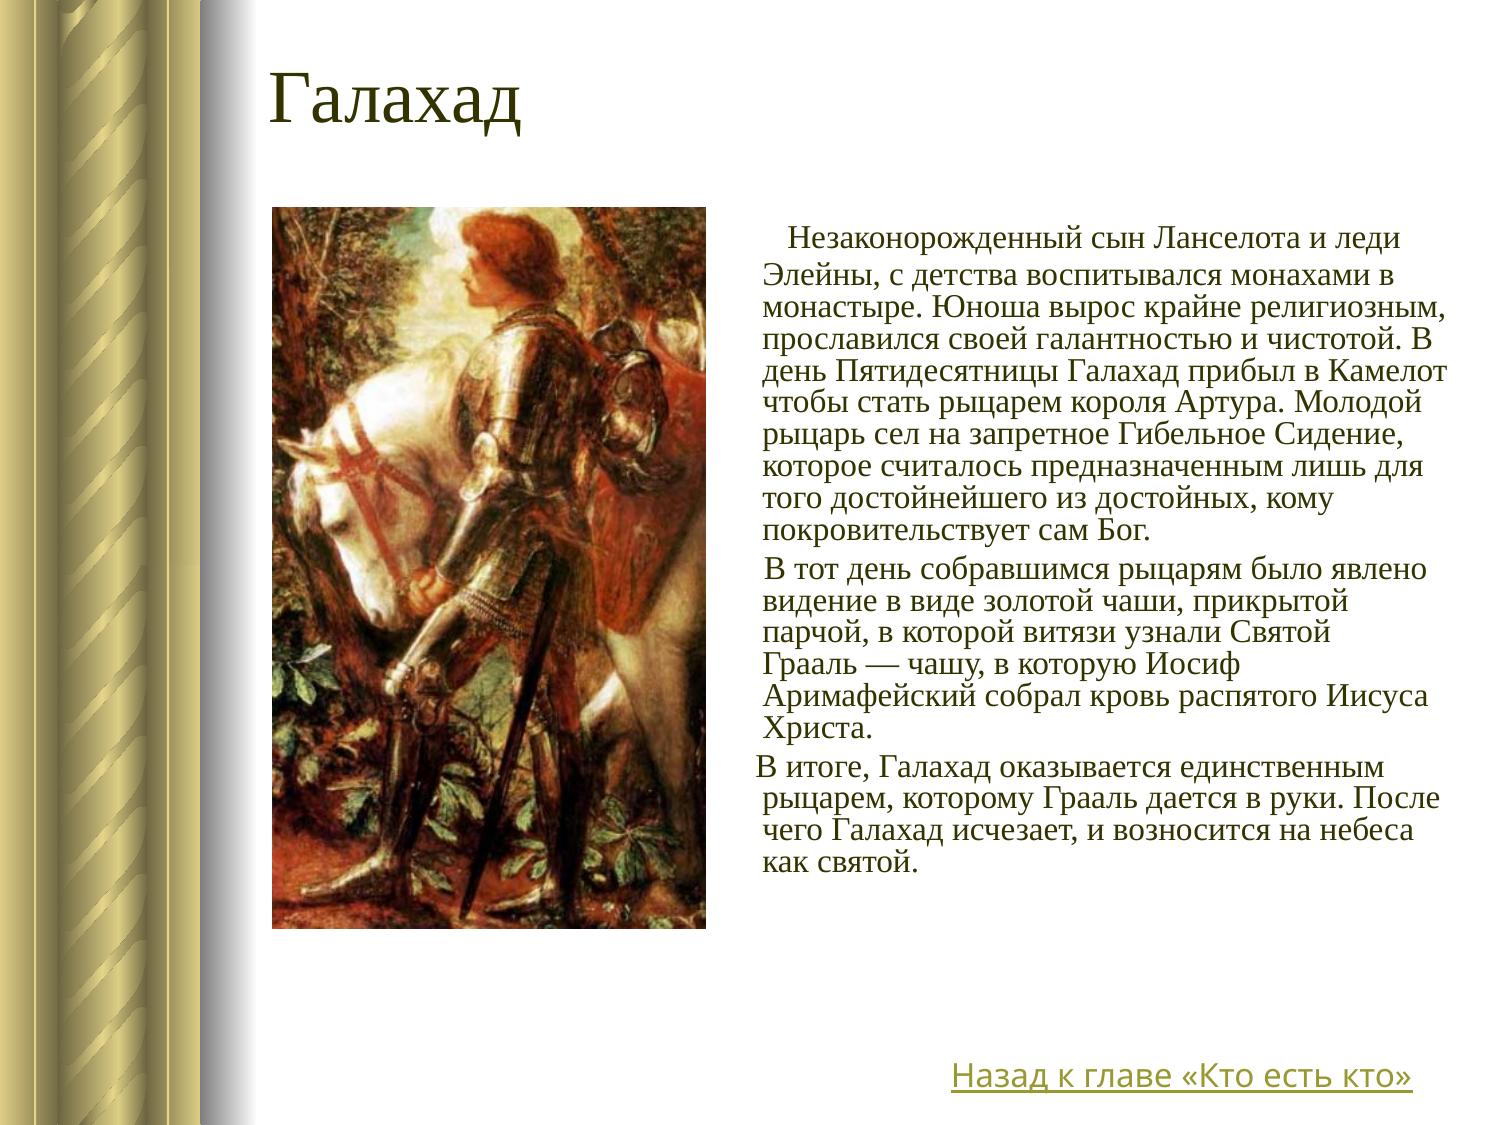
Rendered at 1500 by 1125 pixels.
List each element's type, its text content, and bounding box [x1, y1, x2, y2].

text_box Назад к главе «Кто есть кто» [936, 1046, 1428, 1107]
picture [272, 207, 706, 930]
list Незаконорожденный сын Ланселота и леди Элейны, с детства воспитывался монахами в монастыре. Юноша вырос крайне религиозным, прославился своей галантностью и чистотой. В день Пятидесятницы Галахад прибыл в Камелот чтобы стать рыцарем короля Артура. Молодой рыцарь сел на запретное Гибельное Сидение, которое считалось предназначенным лишь для того достойнейшего из достойных, кому покровительствует сам Бог. В тот день собравшимся рыцарям было явлено видение в виде золотой чаши, прикрытой парчой, в которой витязи узнали Святой Грааль — чашу, в которую Иосиф Аримафейский собрал кровь распятого Иисуса Христа. В итоге, Галахад оказывается единственным рыцарем, которому Грааль дается в руки. После чего Галахад исчезает, и возносится на небеса как святой. [690, 196, 1472, 971]
title Галахад [253, 18, 1440, 167]
